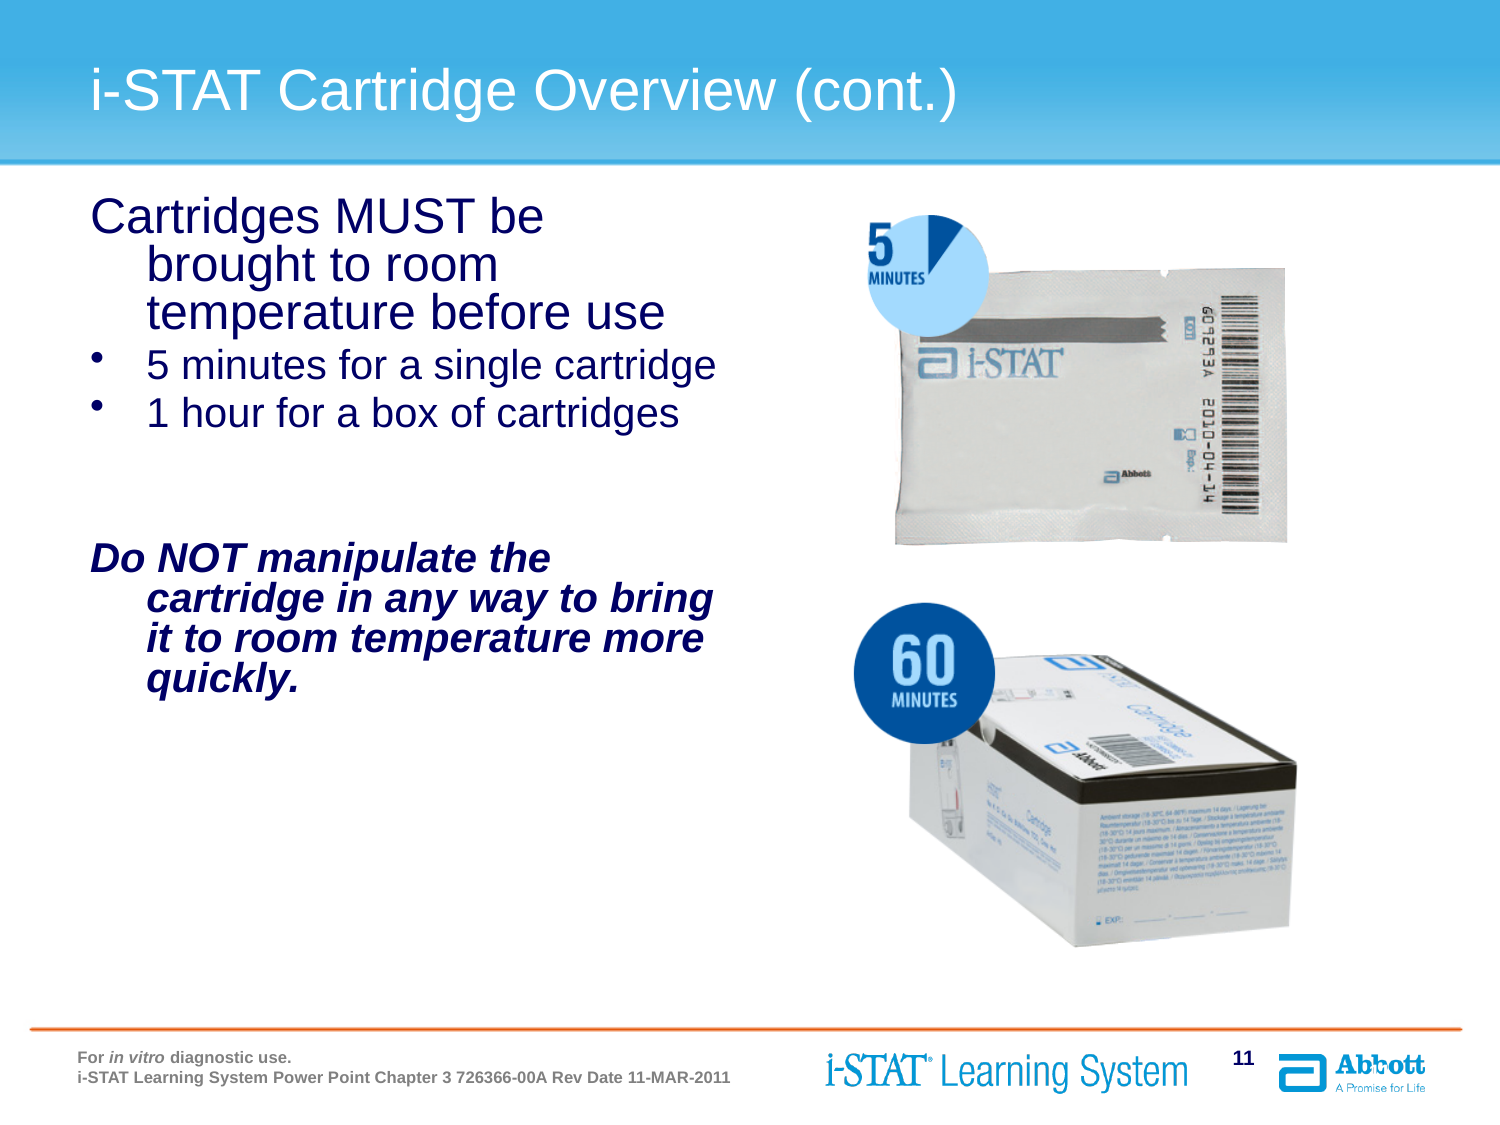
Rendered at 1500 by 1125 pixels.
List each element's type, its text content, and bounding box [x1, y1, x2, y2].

picture [0, 0, 1500, 1125]
list Cartridges MUST be brought to room temperature before use 5 minutes for a single cartridge 1 hour for a box of cartridges Do NOT manipulate the cartridge in any way to bring it to room temperature more quickly. [74, 187, 738, 1076]
title i-STAT Cartridge Overview (cont.) [74, 12, 1426, 163]
footer For in vitro diagnostic use. i-STAT Learning System Power Point Chapter 3 726366-00A Rev Date 11-MAR-2011 [62, 1039, 1188, 1091]
slide_number 11 [1348, 1051, 1412, 1102]
